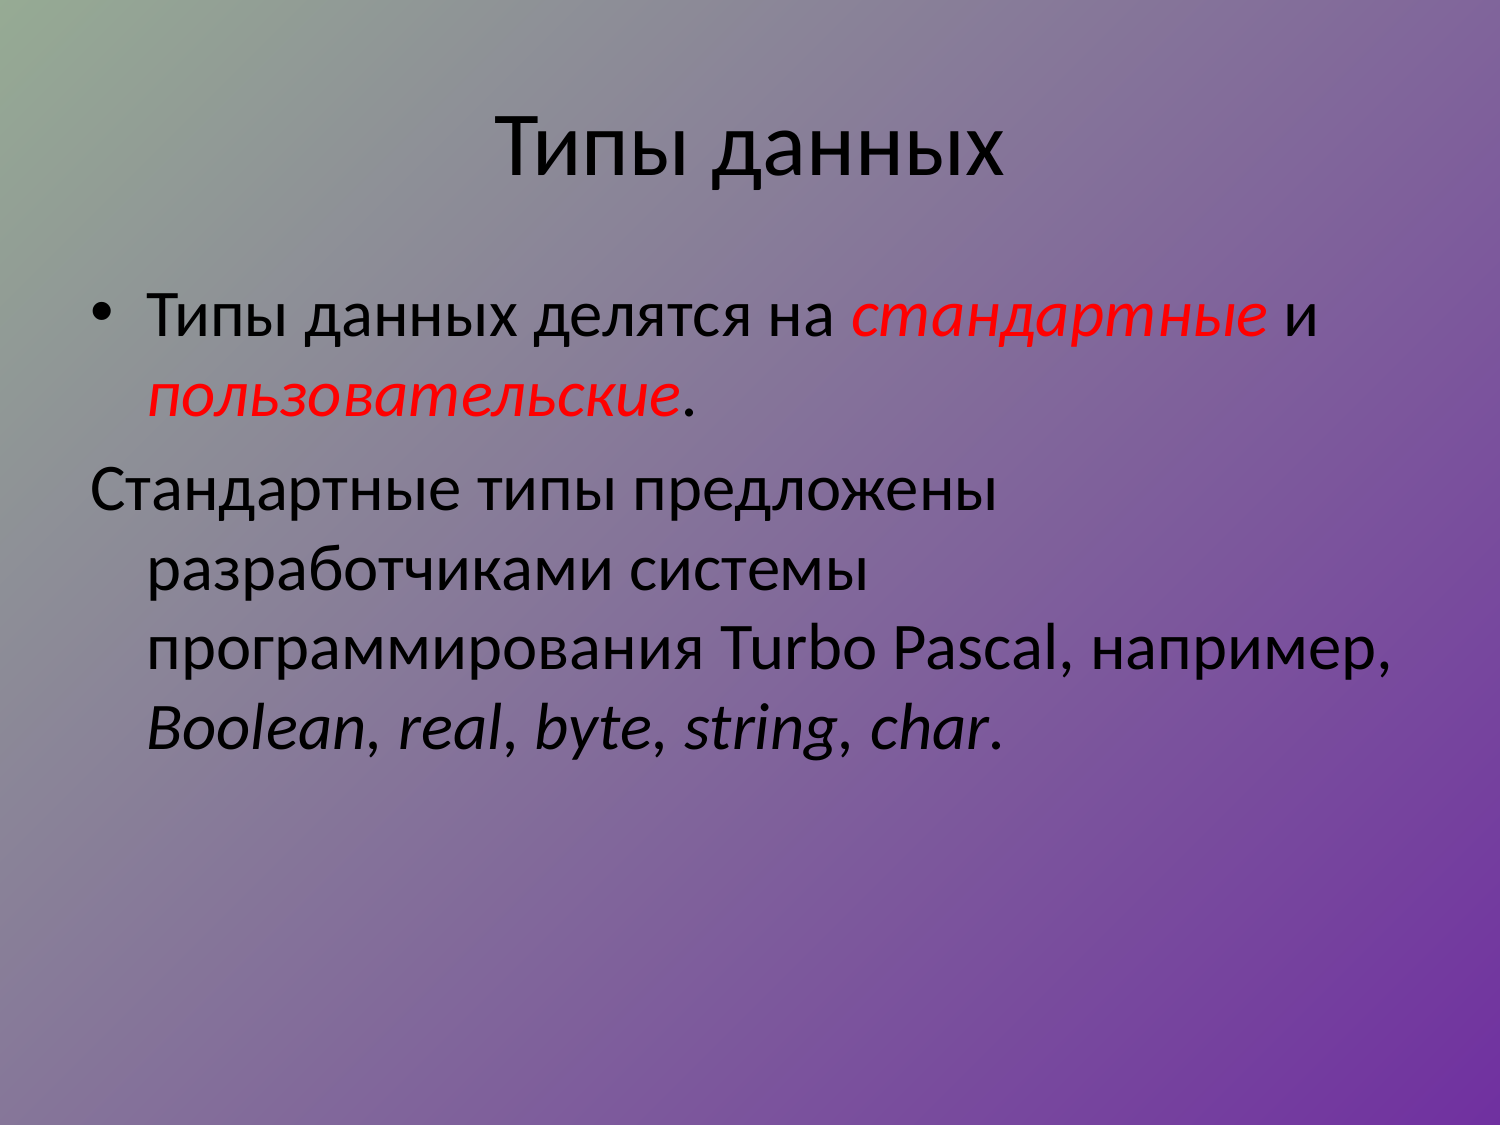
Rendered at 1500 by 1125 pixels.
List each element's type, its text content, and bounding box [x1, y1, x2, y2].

title Типы данных [75, 45, 1425, 233]
list Типы данных делятся на стандартные и пользовательские. Стандартные типы предложены разработчиками системы программирования Turbo Pascal, например, Boolean, real, byte, string, char. [75, 262, 1425, 1005]
